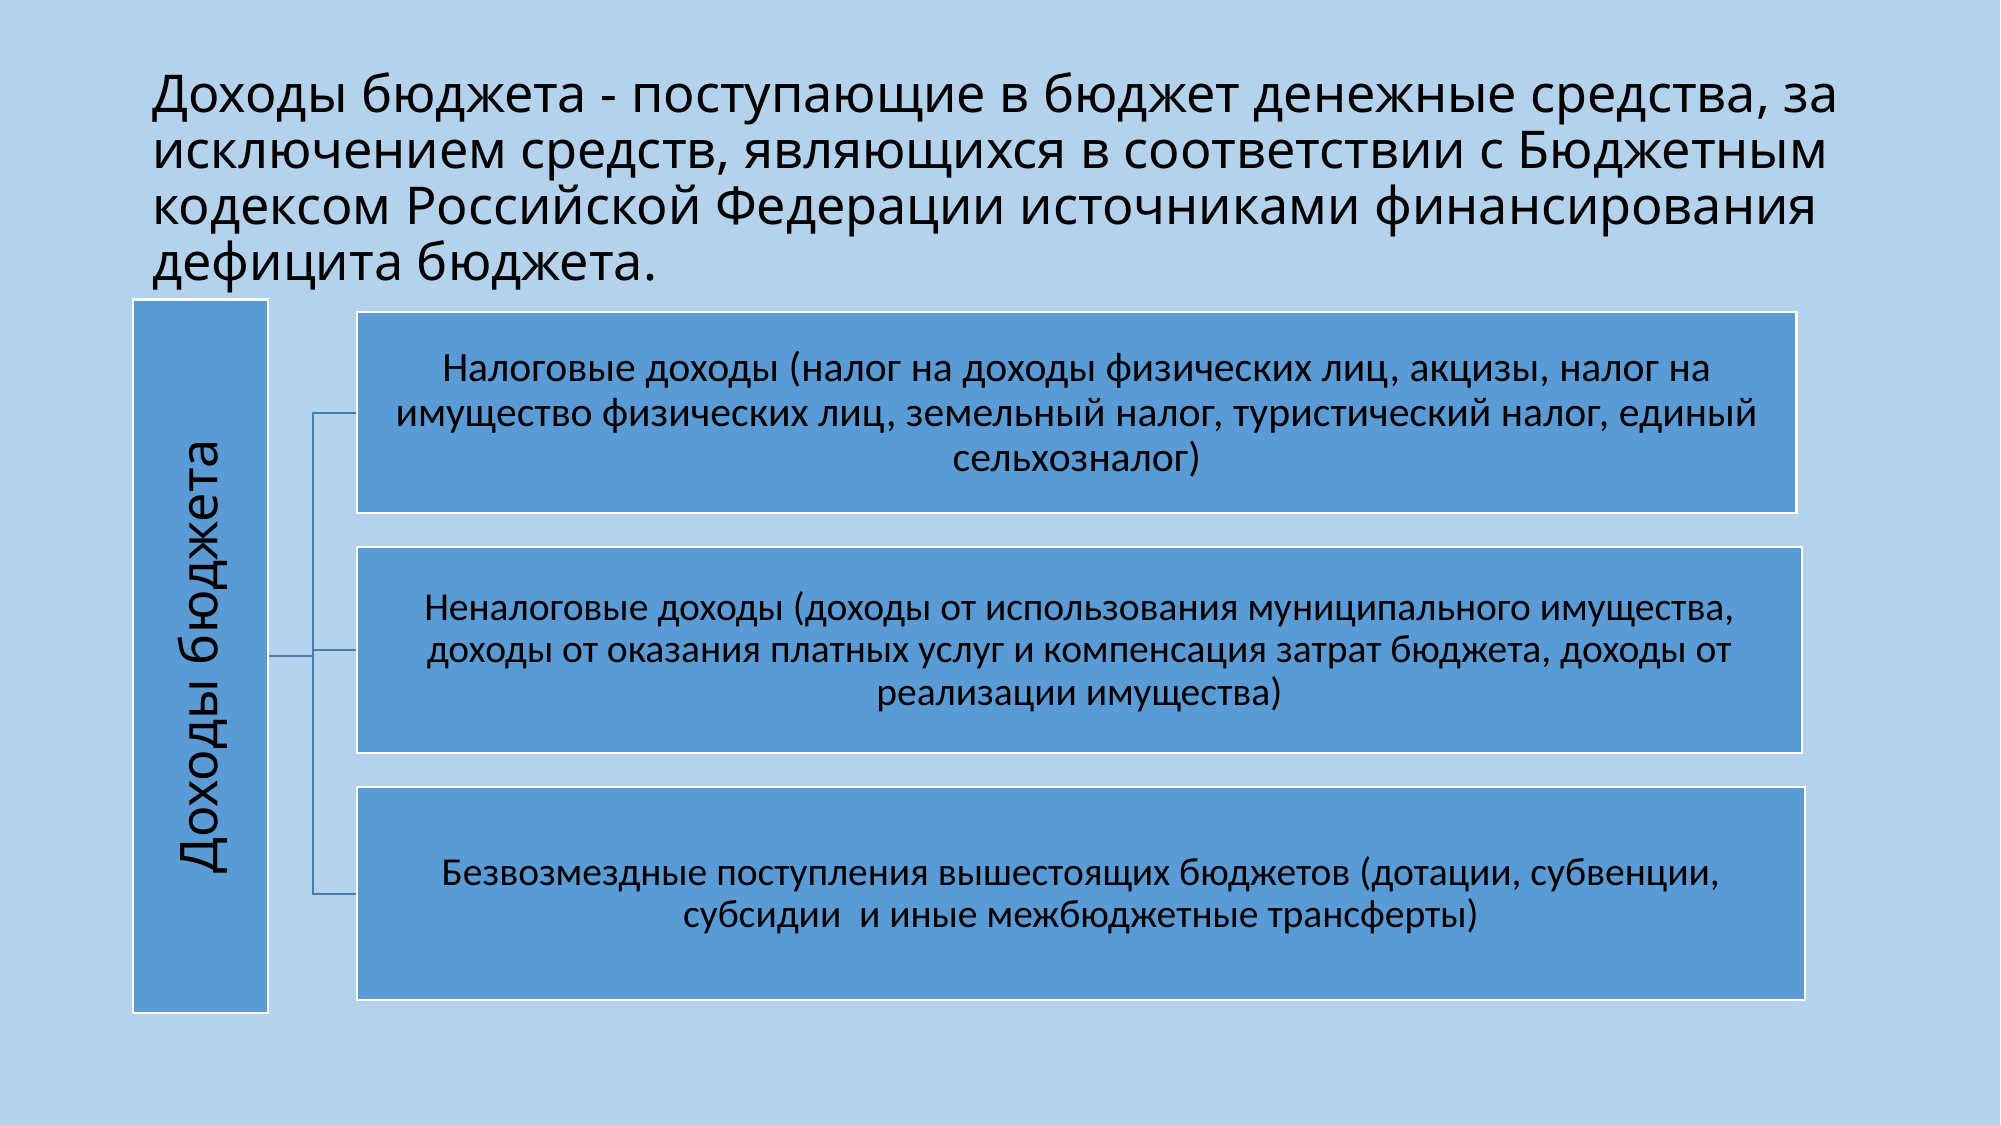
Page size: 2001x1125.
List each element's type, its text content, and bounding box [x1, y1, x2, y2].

title Доходы бюджета - поступающие в бюджет денежные средства, за исключением средств, являющихся в соответствии с Бюджетным кодексом Российской Федерации источниками финансирования дефицита бюджета. [137, 59, 1863, 300]
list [106, 299, 1832, 1014]
chart [333, 117, 1667, 1007]
